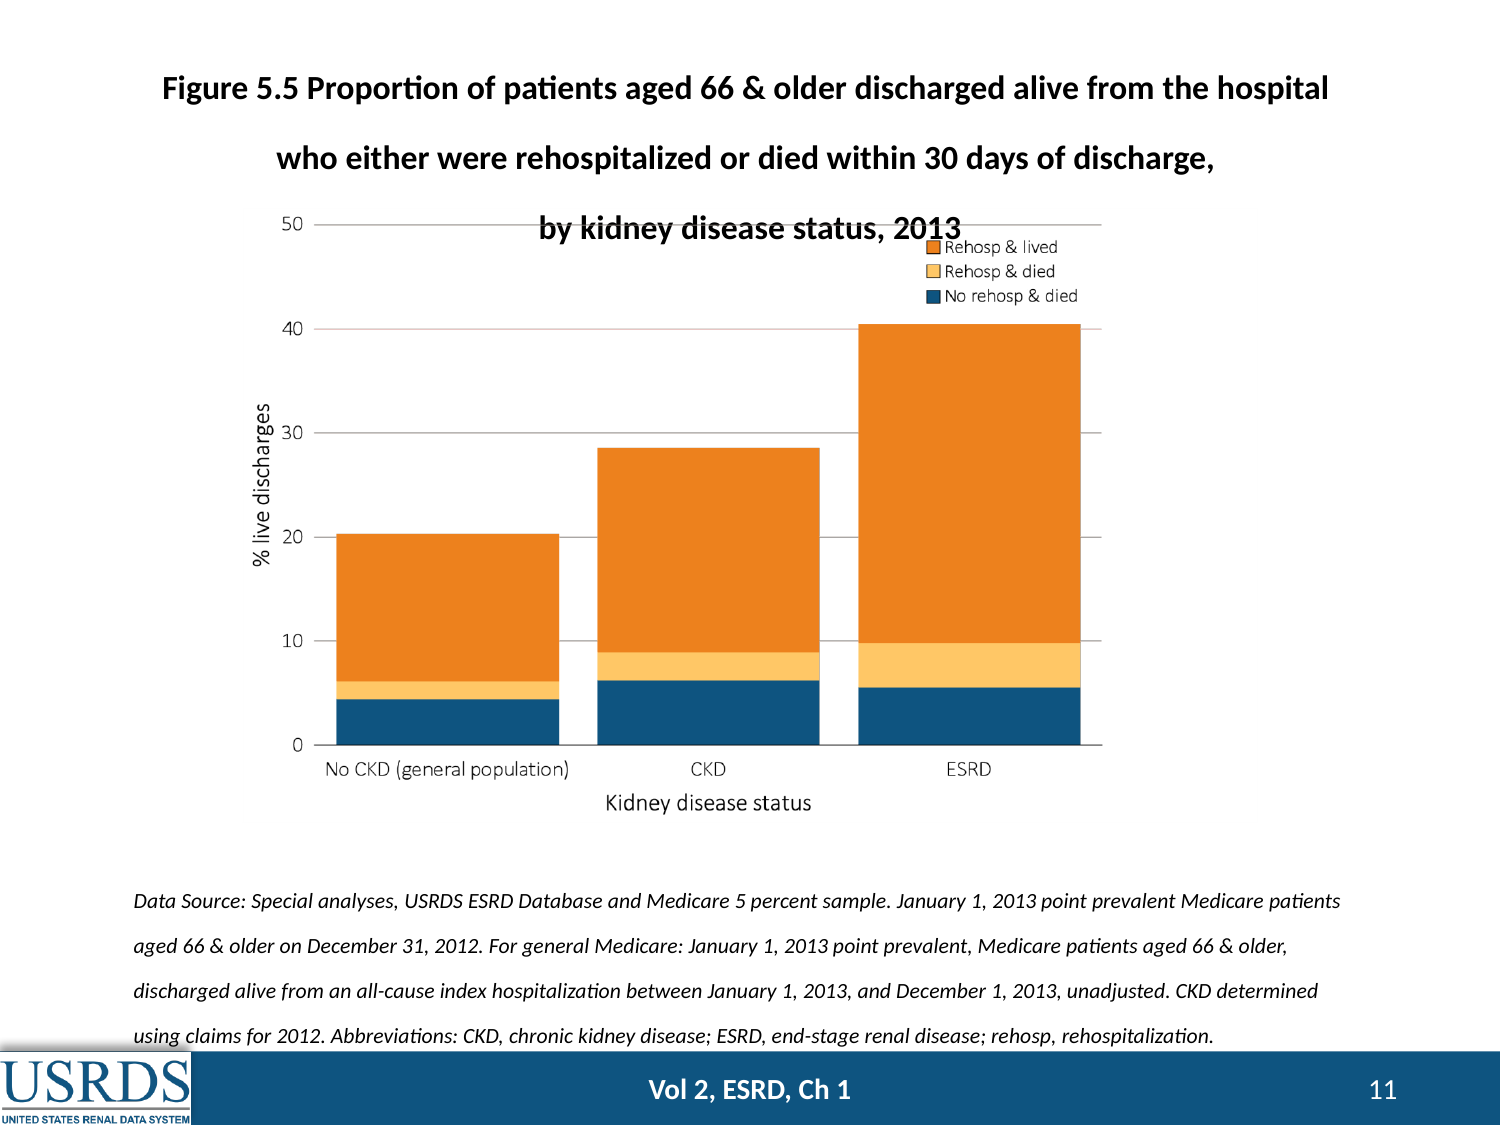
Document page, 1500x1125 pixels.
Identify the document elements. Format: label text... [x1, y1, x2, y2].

picture [0, 1051, 192, 1125]
footer Vol 2, ESRD, Ch 1 [587, 1070, 913, 1113]
slide_number 11 [1262, 1062, 1413, 1108]
picture [241, 207, 1259, 824]
text_box Figure 5.5 Proportion of patients aged 66 & older discharged alive from the hospital who either were rehospitalized or died within 30 days of discharge, by kidney disease status, 2013 [0, 51, 1500, 277]
text_box Data Source: Special analyses, USRDS ESRD Database and Medicare 5 percent sample. January 1, 2013 point prevalent Medicare patients aged 66 & older on December 31, 2012. For general Medicare: January 1, 2013 point prevalent, Medicare patients aged 66 & older, discharged alive from an all-cause index hospitalization between January 1, 2013, and December 1, 2013, unadjusted. CKD determined using claims for 2012. Abbreviations: CKD, chronic kidney disease; ESRD, end-stage renal disease; rehosp, rehospitalization. [118, 874, 1382, 1070]
